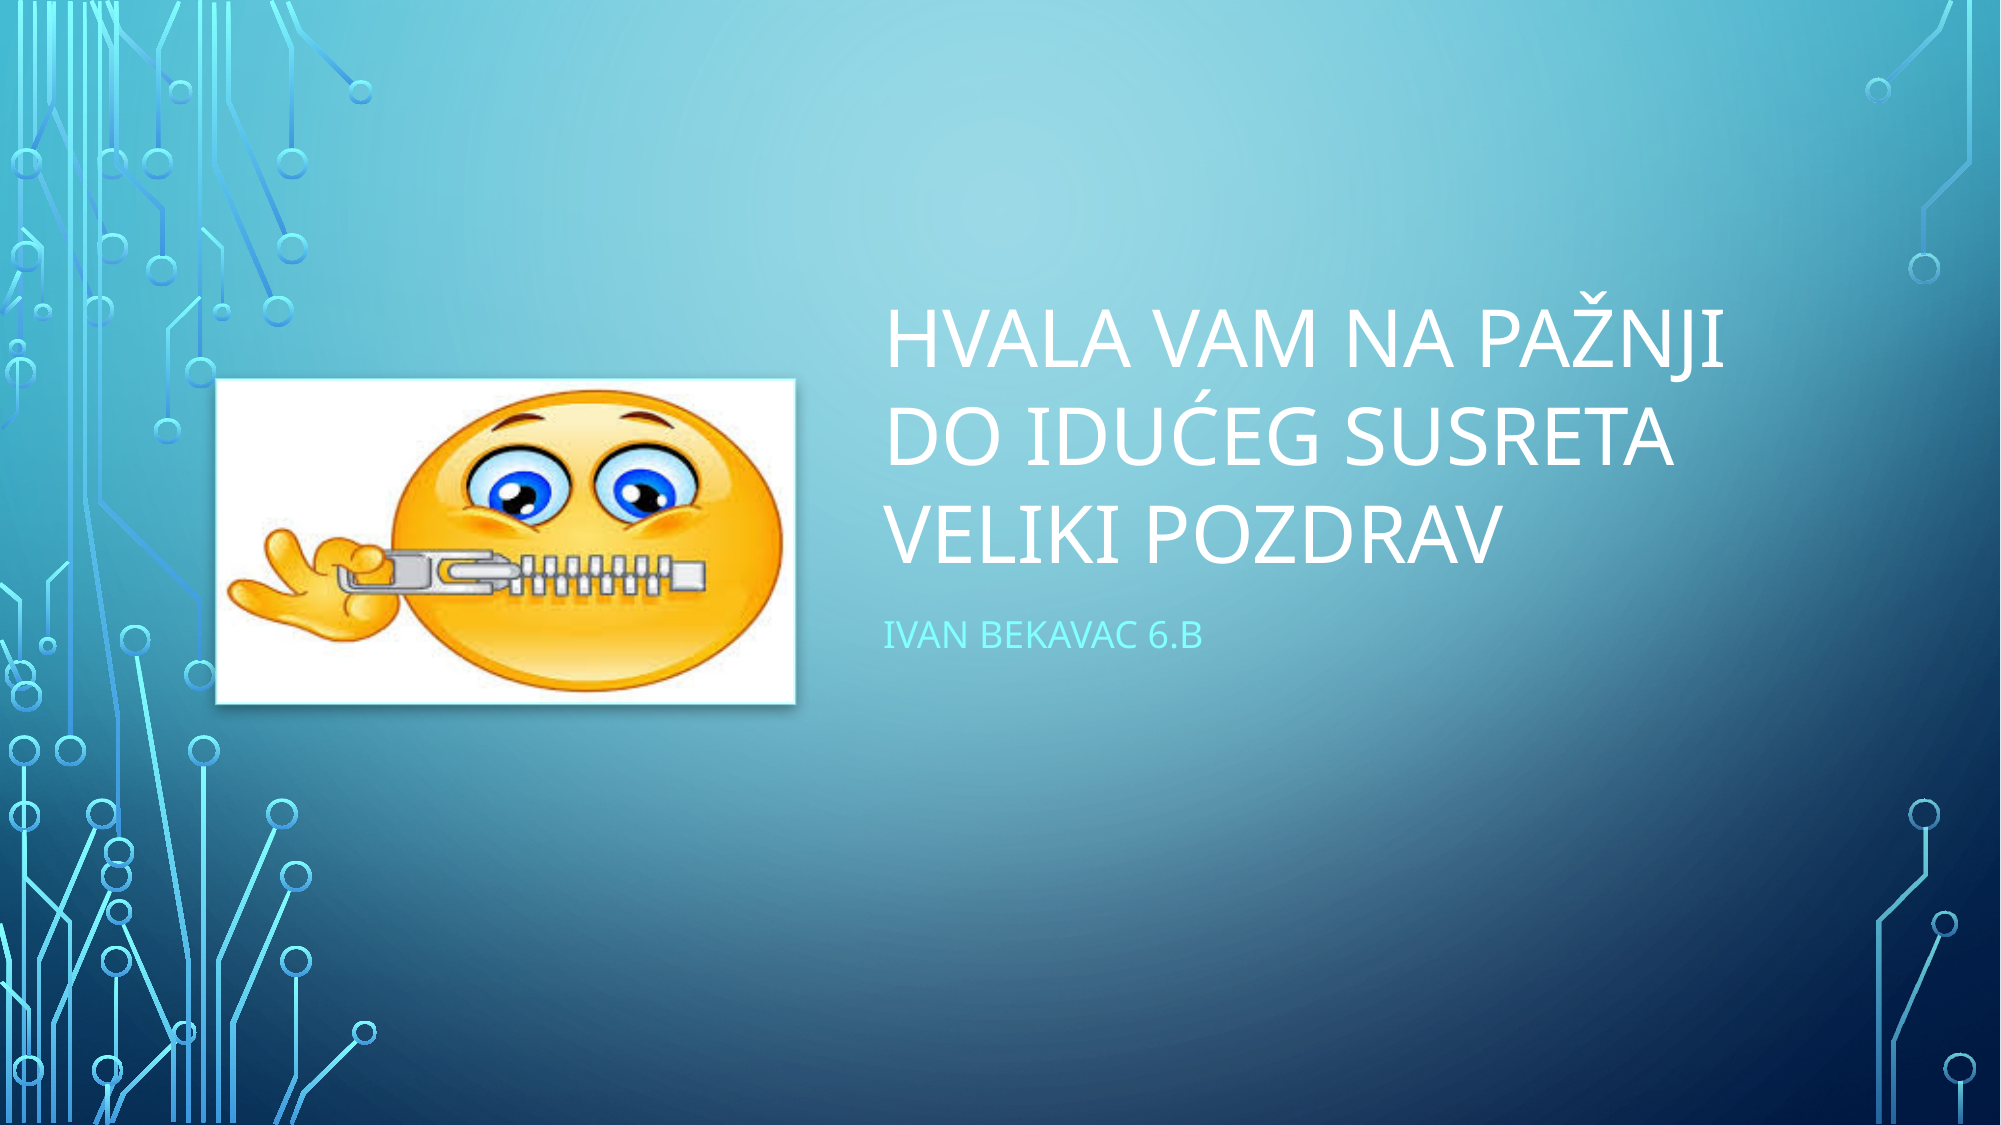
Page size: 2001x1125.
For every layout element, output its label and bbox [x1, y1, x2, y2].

text_box [0, 0, 379, 1125]
picture [216, 0, 2000, 1125]
